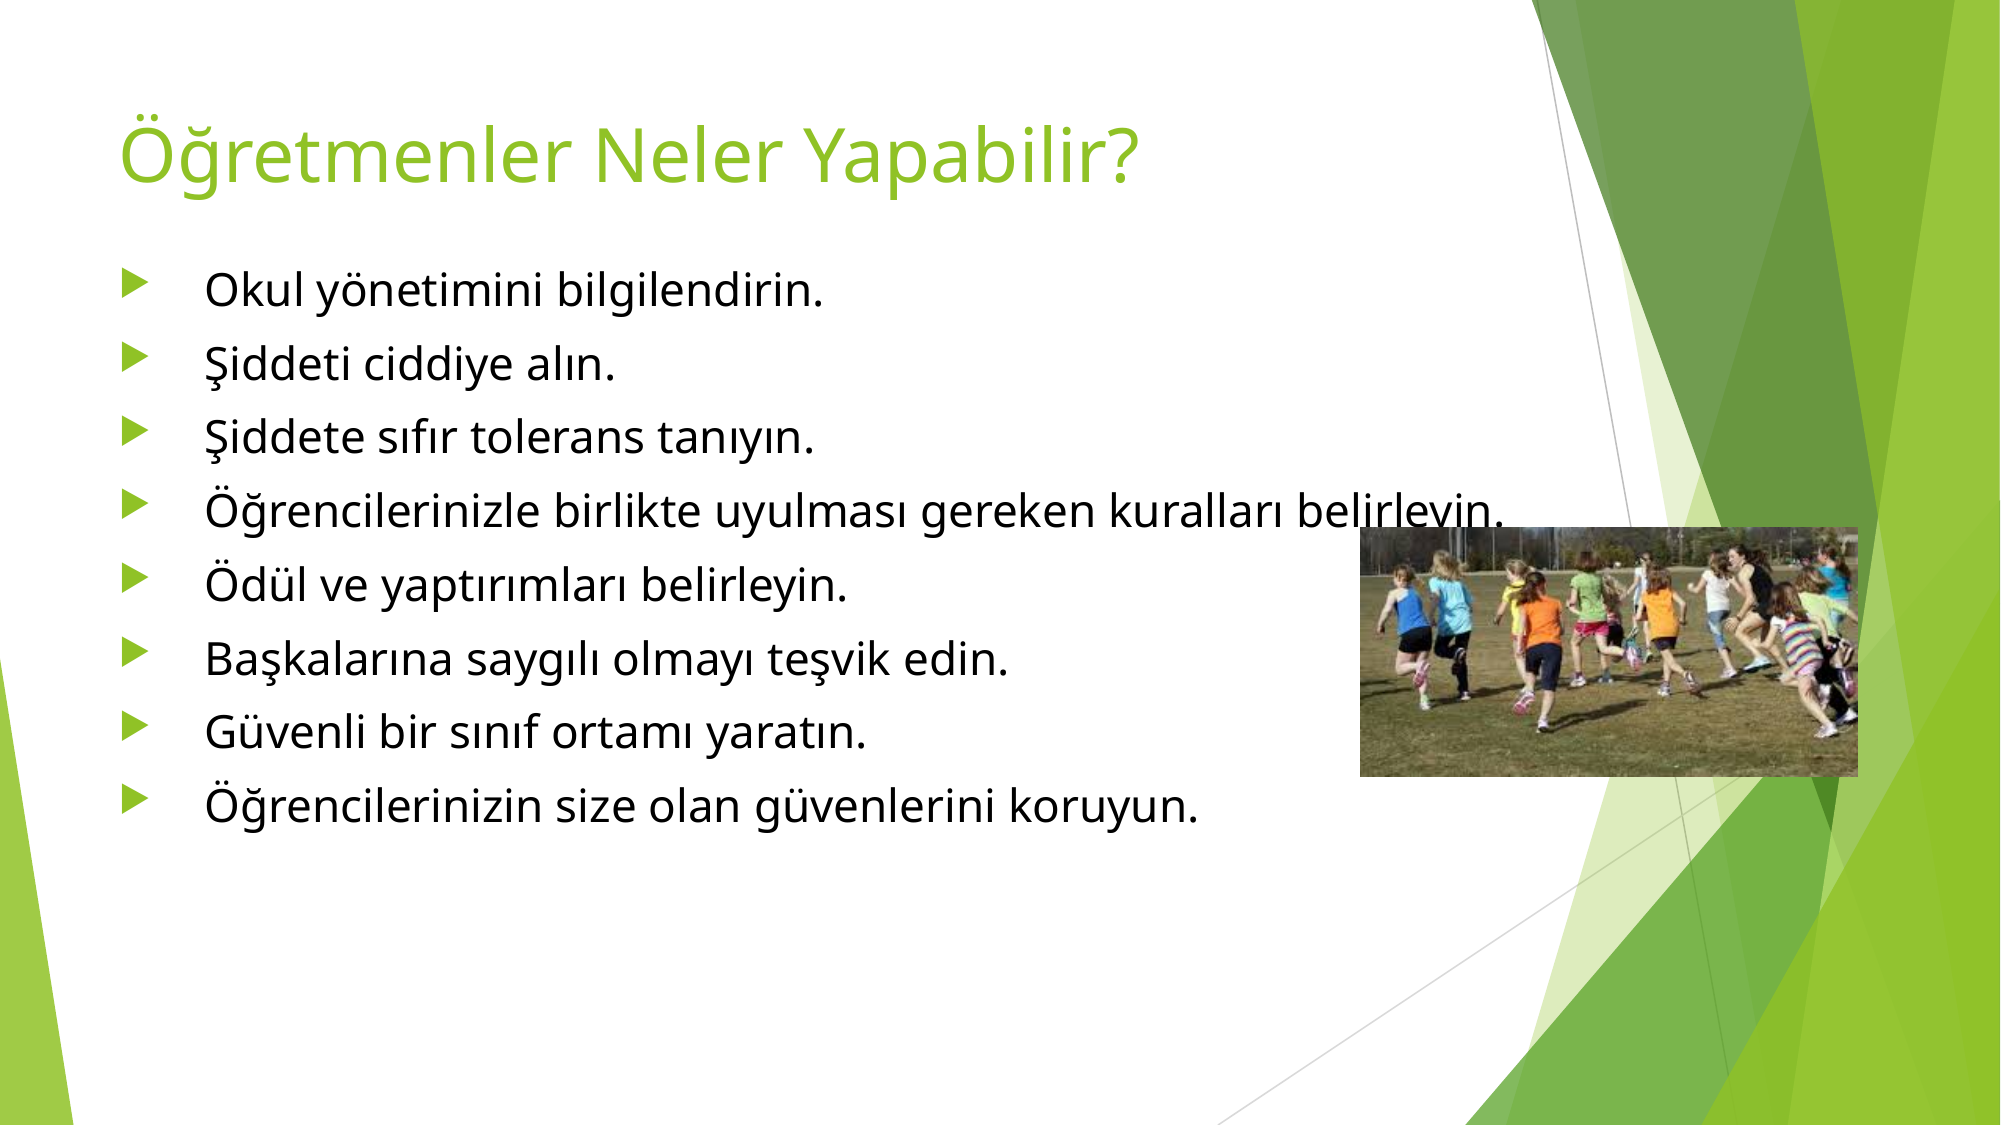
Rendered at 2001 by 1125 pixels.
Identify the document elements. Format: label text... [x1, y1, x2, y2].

picture [1360, 527, 1858, 777]
title Öğretmenler Neler Yapabilir? [110, 99, 1522, 229]
list Okul yönetimini bilgilendirin. Şiddeti ciddiye alın. Şiddete sıfır tolerans tanıyın. Öğrencilerinizle birlikte uyulması gereken kuralları belirleyin. Ödül ve yaptırımları belirleyin. Başkalarına saygılı olmayı teşvik edin. Güvenli bir sınıf ortamı yaratın. Öğrencilerinizin size olan güvenlerini koruyun. [110, 252, 1522, 992]
